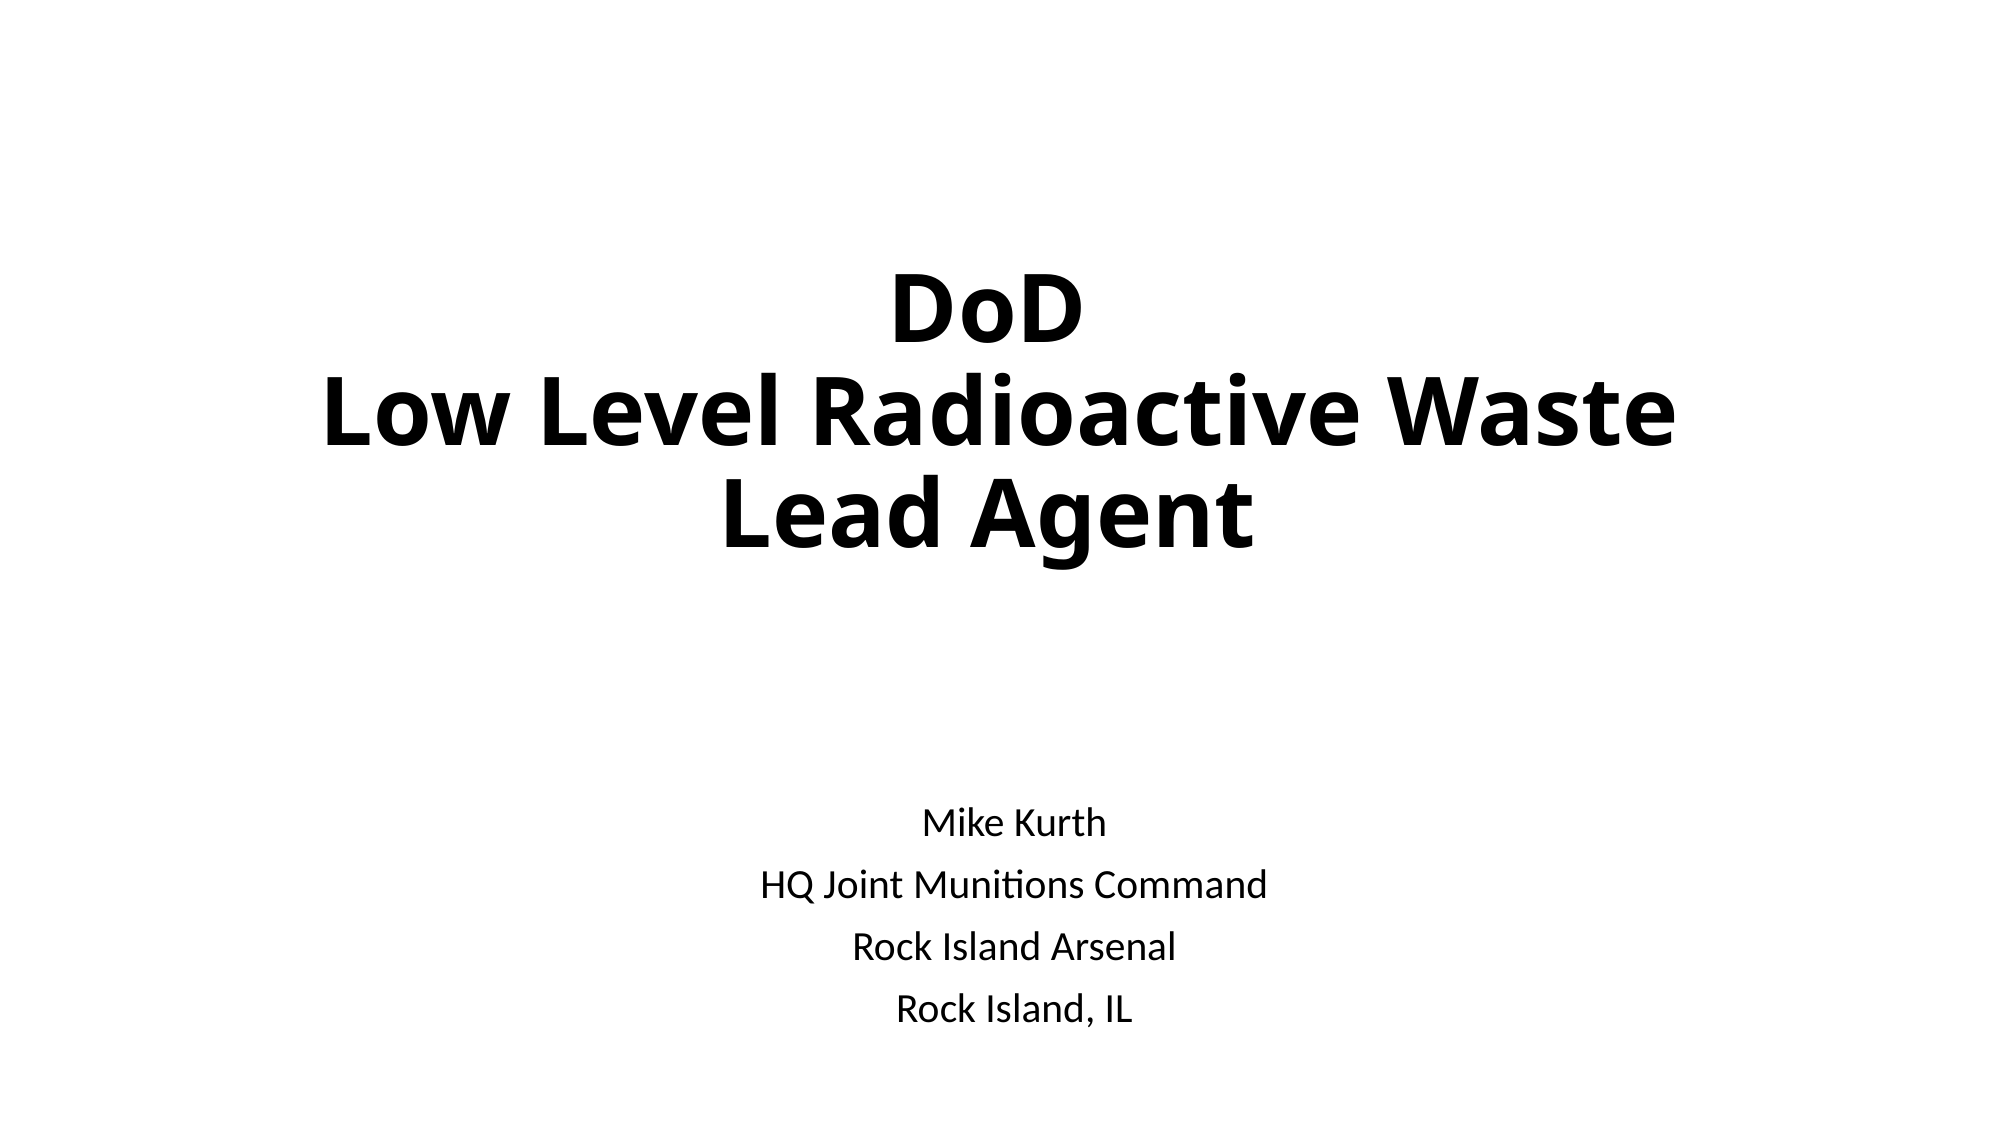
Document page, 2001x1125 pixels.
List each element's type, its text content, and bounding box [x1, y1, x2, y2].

subtitle Mike Kurth HQ Joint Munitions Command Rock Island Arsenal Rock Island, IL [264, 793, 1765, 1042]
title DoD Low Level Radioactive Waste Lead Agent [249, 184, 1750, 576]
